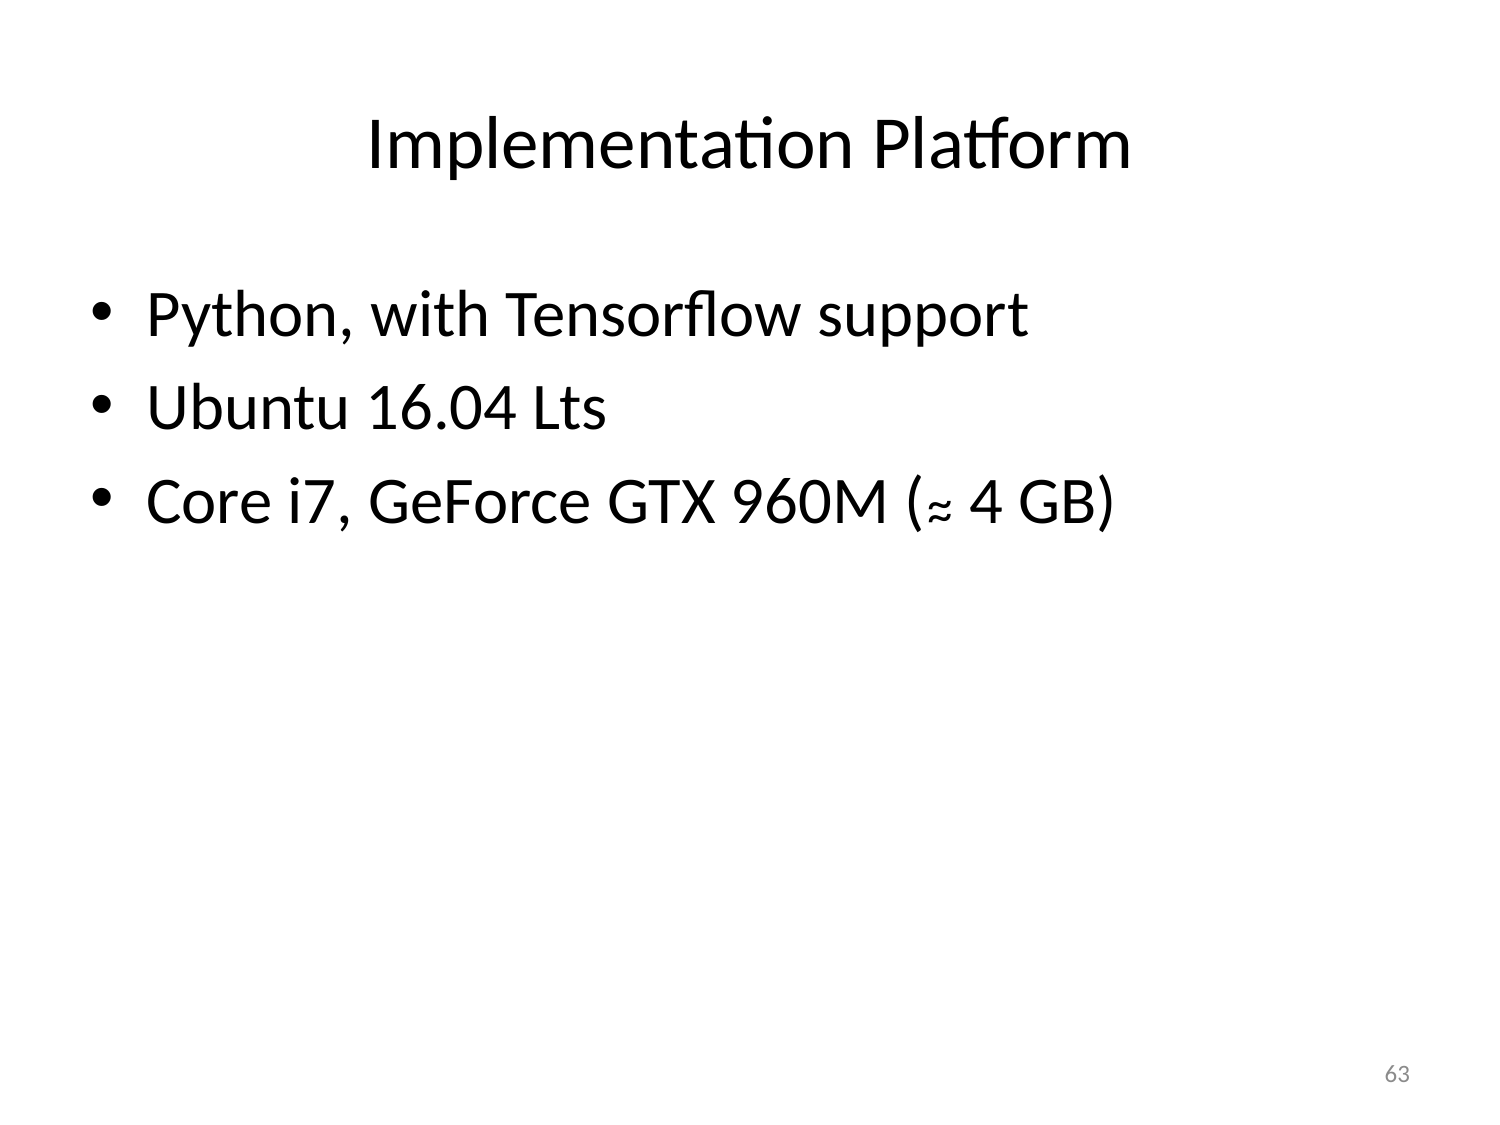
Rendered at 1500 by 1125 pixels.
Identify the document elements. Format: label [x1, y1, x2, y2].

text_box [912, 474, 963, 538]
slide_number [1074, 1042, 1425, 1103]
title [75, 45, 1425, 233]
list [75, 262, 1425, 1005]
